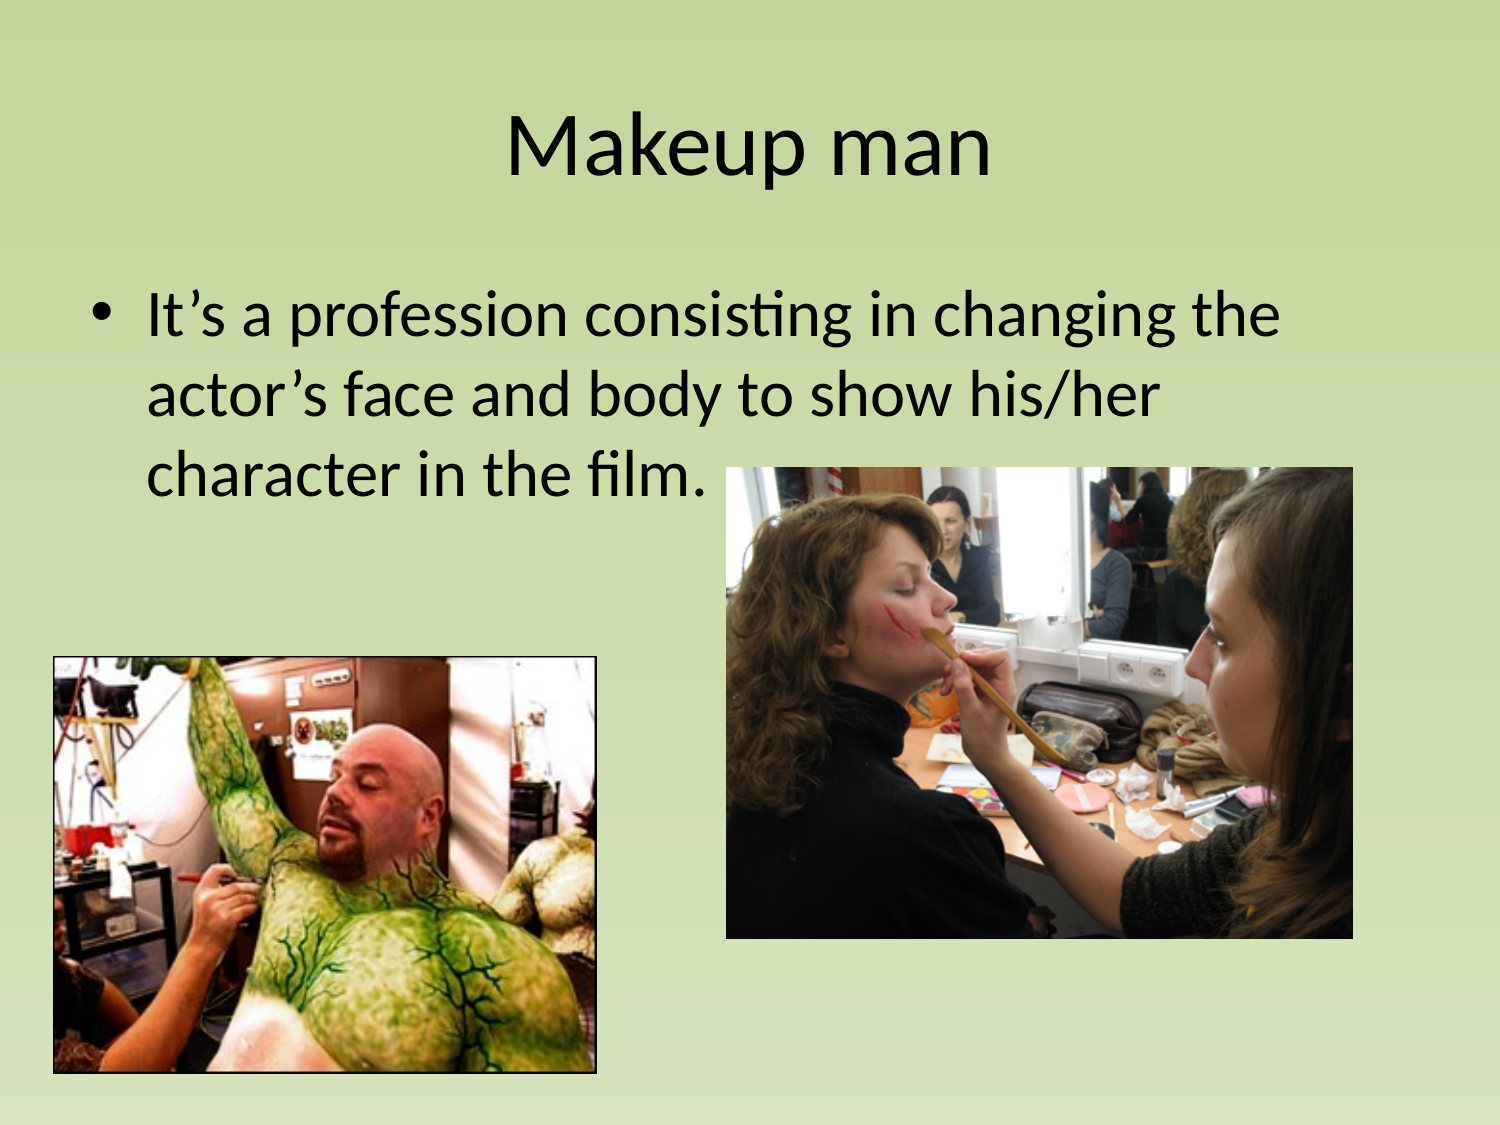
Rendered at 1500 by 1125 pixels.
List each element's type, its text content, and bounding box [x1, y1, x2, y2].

picture [52, 656, 597, 1074]
list It’s a profession consisting in changing the actor’s face and body to show his/her character in the film. [75, 262, 1425, 1005]
picture [726, 467, 1353, 939]
title Makeup man [75, 45, 1425, 233]
